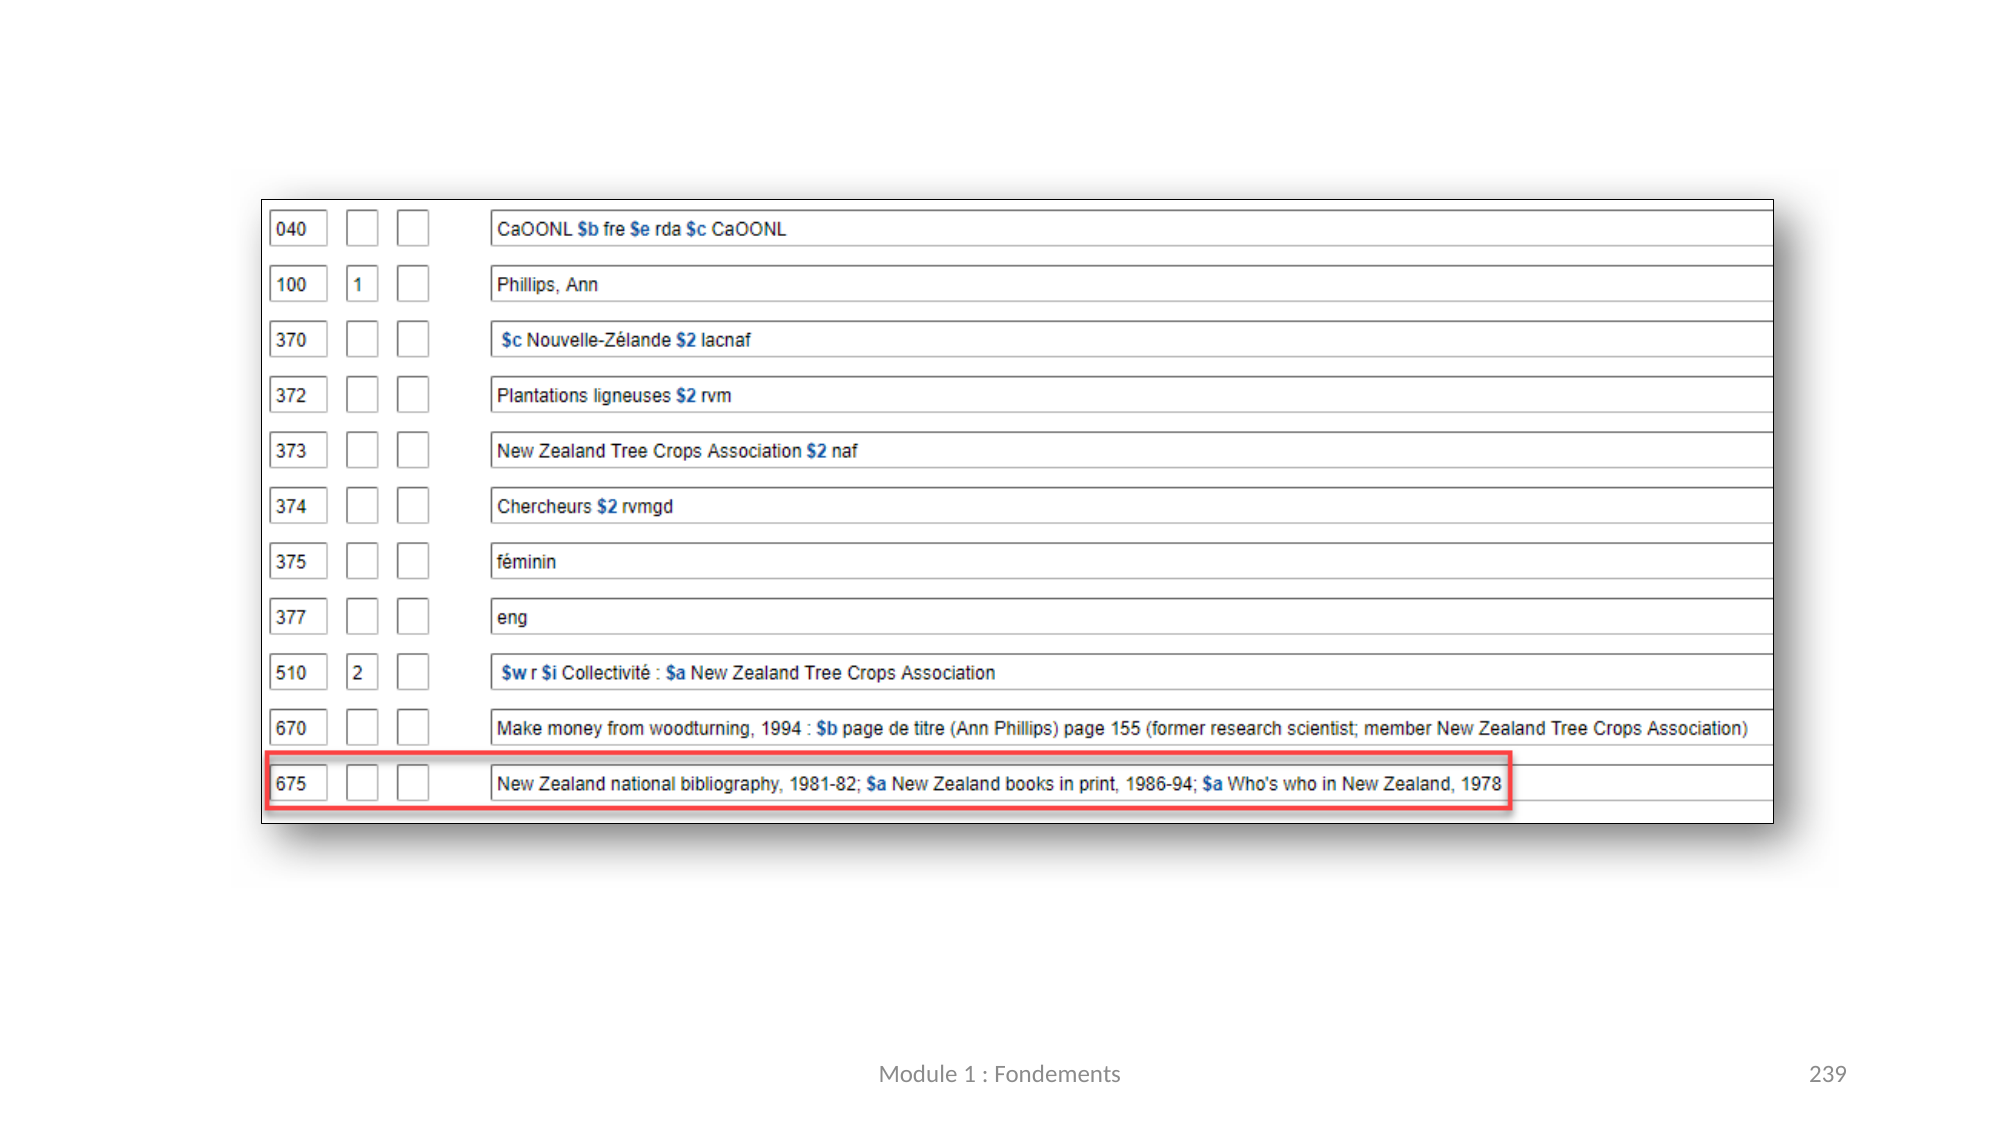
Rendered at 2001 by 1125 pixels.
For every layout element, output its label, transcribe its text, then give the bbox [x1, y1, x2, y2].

picture [262, 199, 1774, 823]
slide_number 239 [1412, 1042, 1863, 1103]
footer Module 1 : Fondements [662, 1042, 1338, 1103]
